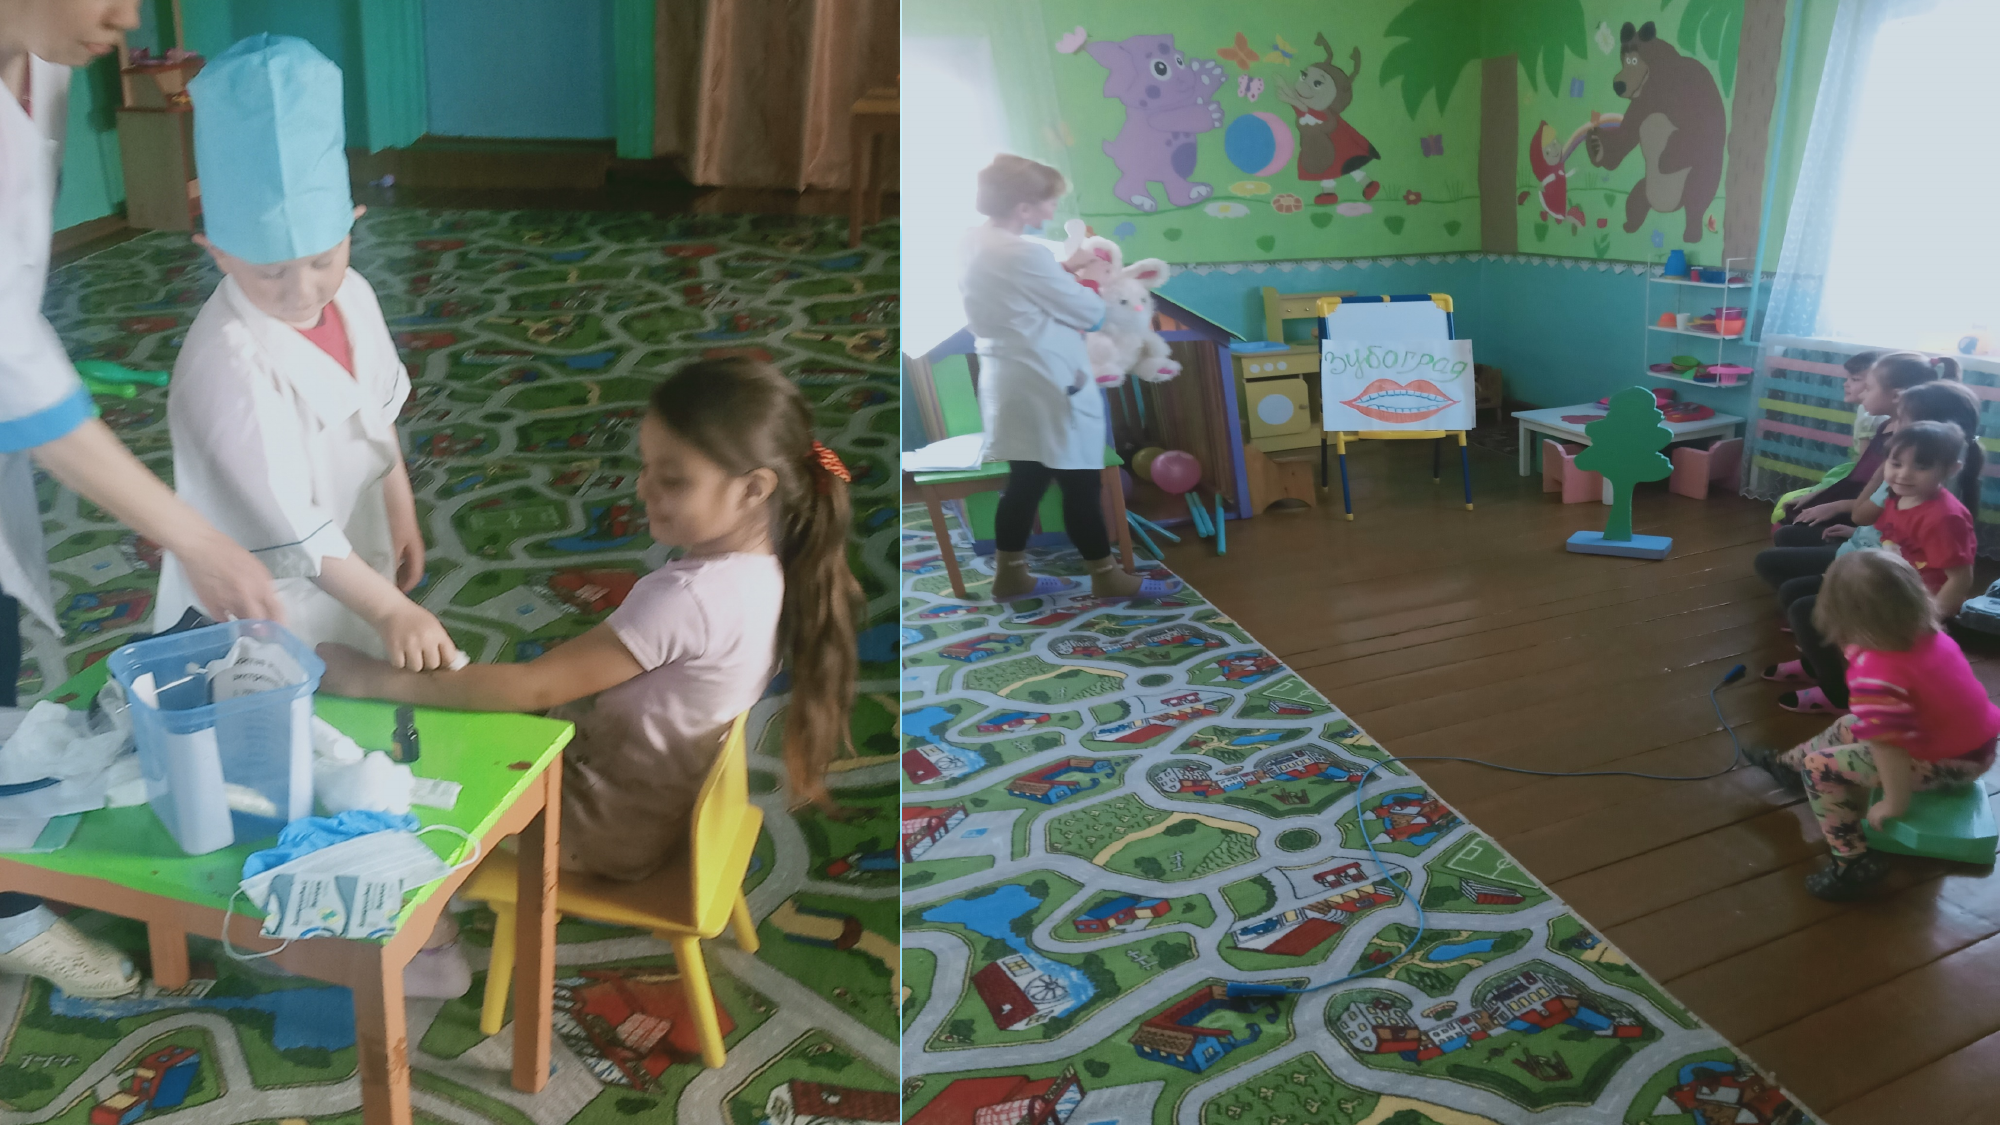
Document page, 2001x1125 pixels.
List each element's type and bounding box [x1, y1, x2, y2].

picture [901, 0, 2000, 1125]
list [0, 0, 899, 1125]
